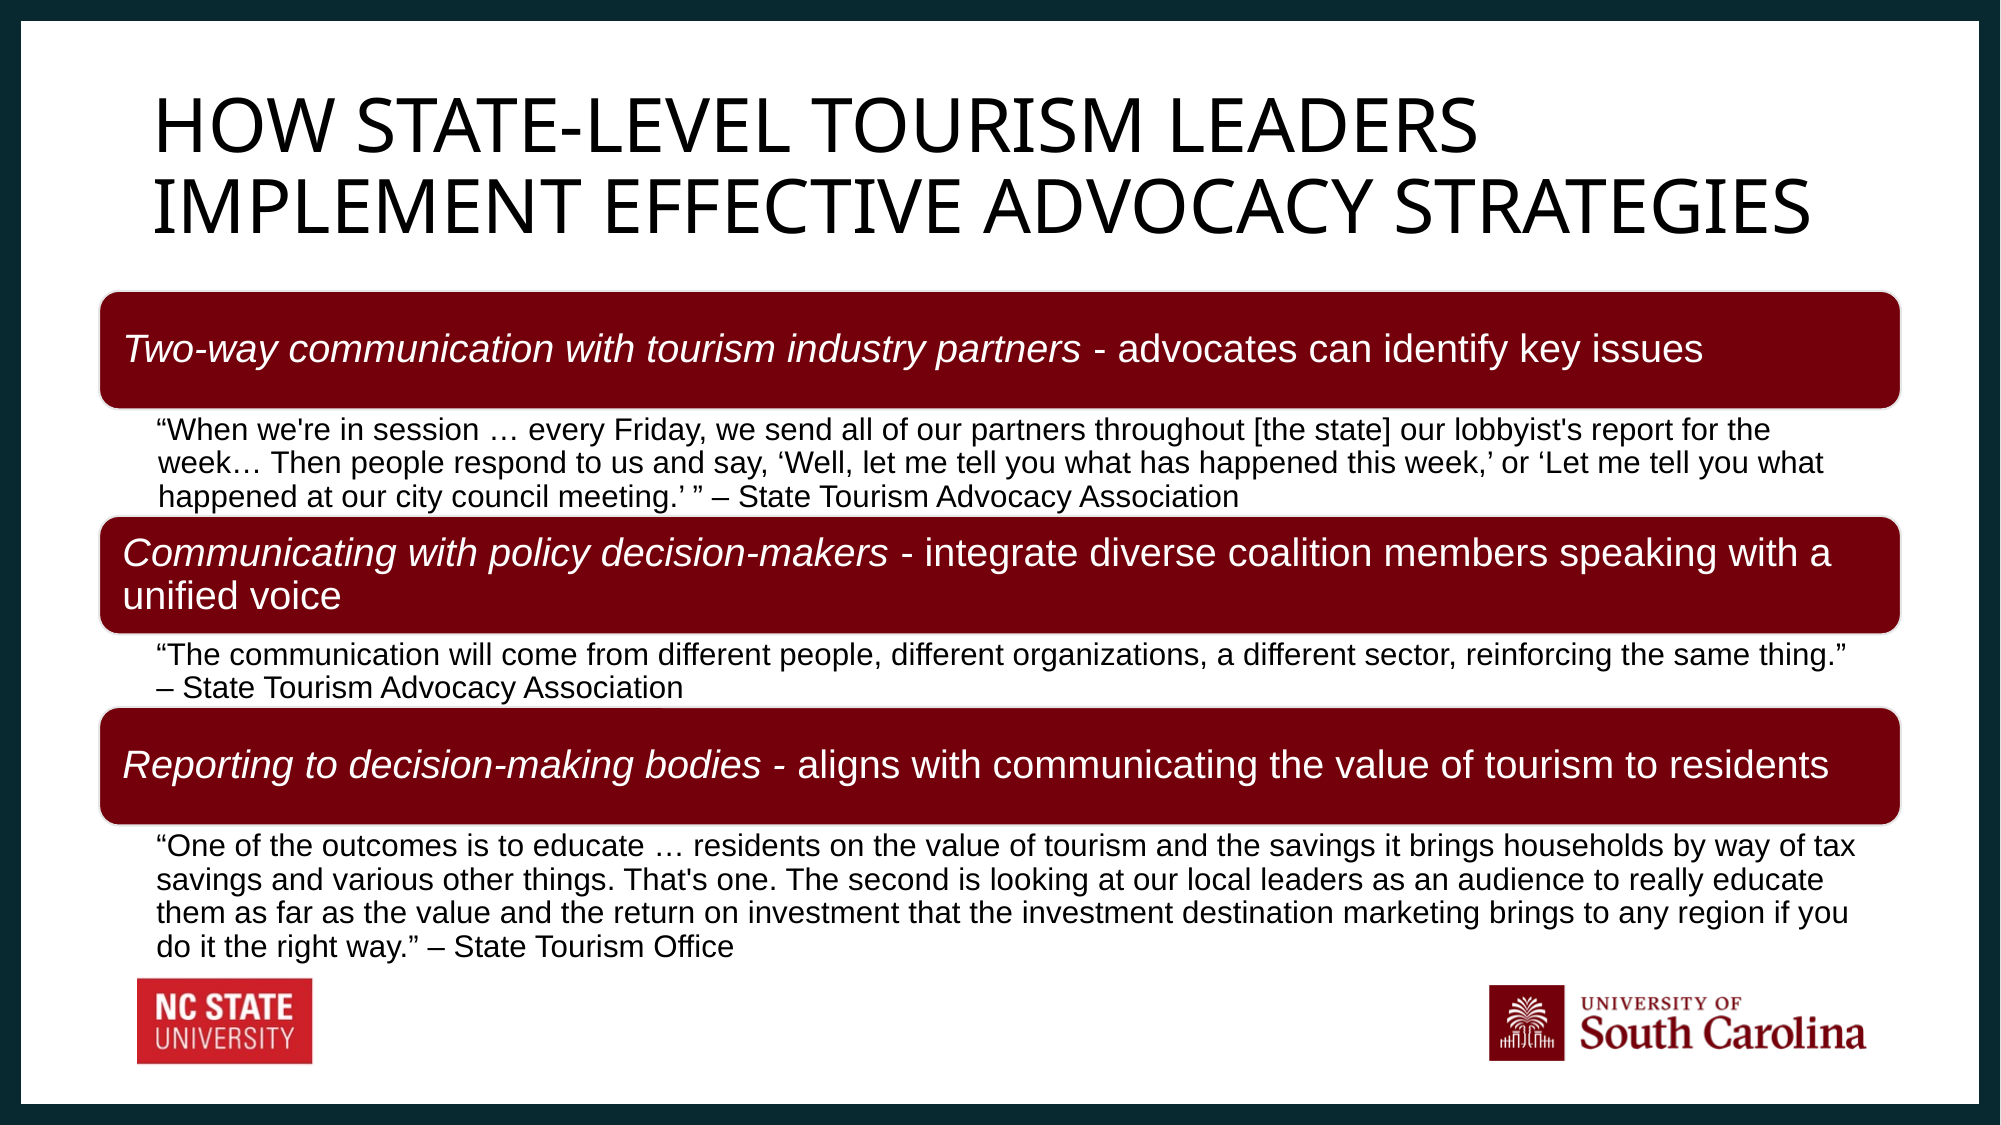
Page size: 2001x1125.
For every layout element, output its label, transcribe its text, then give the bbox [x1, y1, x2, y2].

picture [137, 982, 314, 1066]
title How state-level tourism leaders implement effective advocacy Strategies [137, 59, 1863, 273]
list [99, 273, 1901, 982]
picture [1489, 985, 1867, 1061]
